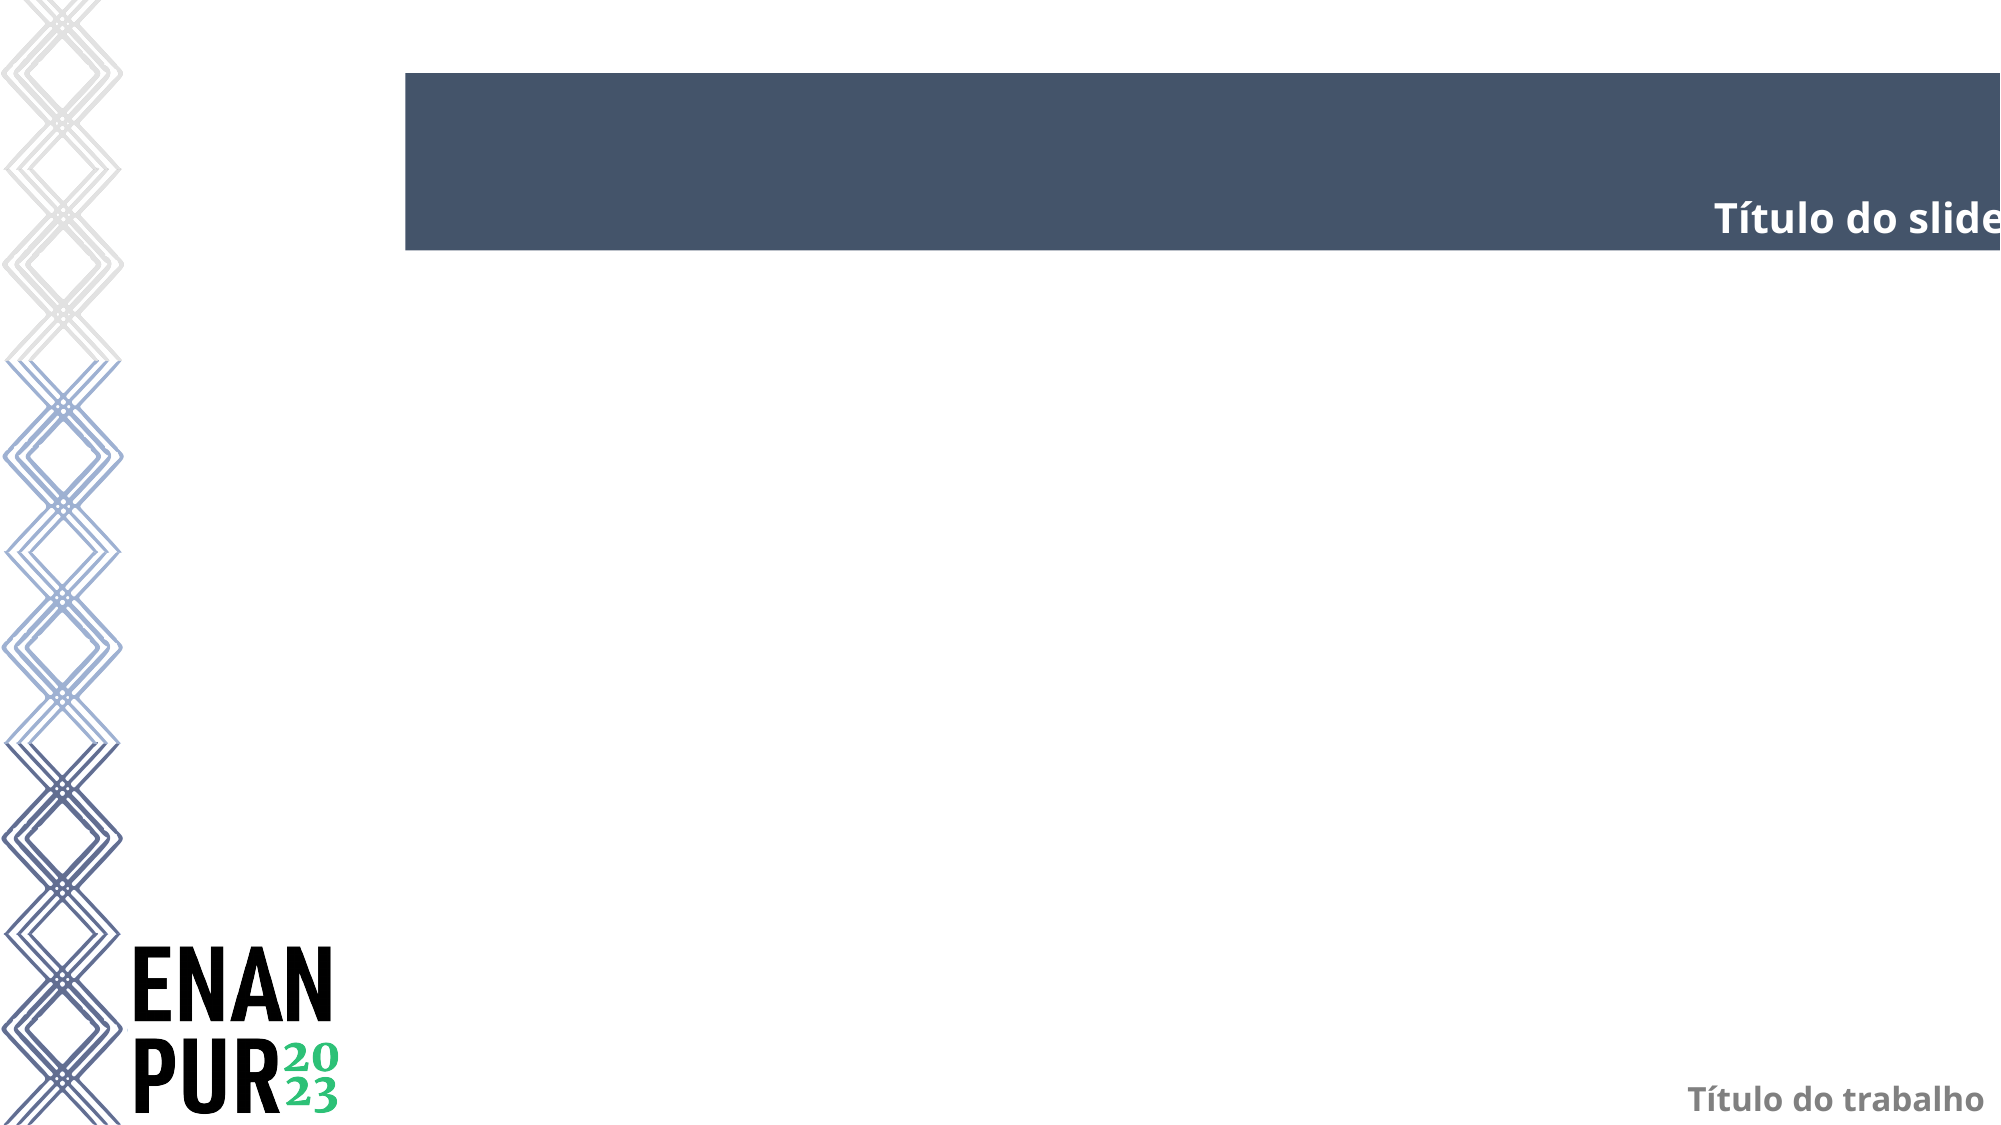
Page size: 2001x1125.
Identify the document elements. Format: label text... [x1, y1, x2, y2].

text_box [404, 72, 2000, 251]
picture [159, 897, 377, 1125]
text_box Título do trabalho [1450, 1070, 2000, 1125]
text_box Título do slide [1699, 184, 2000, 250]
